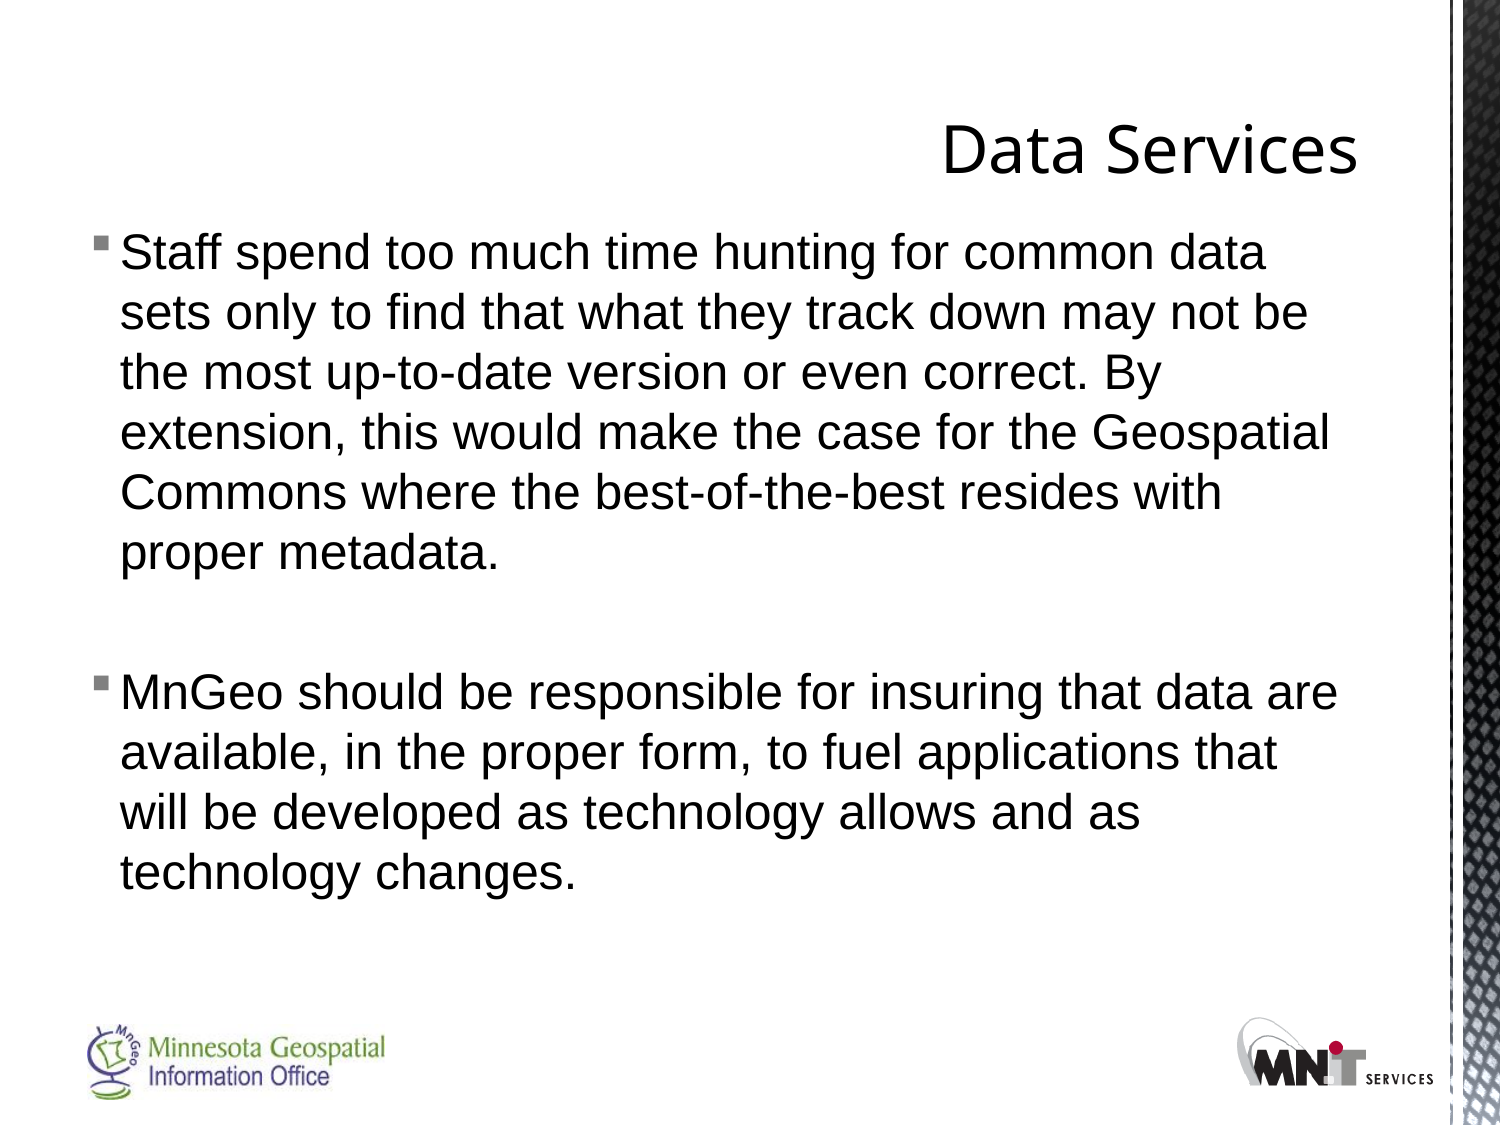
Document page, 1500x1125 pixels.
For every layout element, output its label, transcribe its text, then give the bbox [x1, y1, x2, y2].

picture [1237, 1017, 1435, 1088]
list Staff spend too much time hunting for common data sets only to find that what they track down may not be the most up-to-date version or even correct. By extension, this would make the case for the Geospatial Commons where the best-of-the-best resides with proper metadata. MnGeo should be responsible for insuring that data are available, in the proper form, to fuel applications that will be developed as technology allows and as technology changes. [75, 212, 1375, 955]
picture [87, 1024, 385, 1100]
title Data Services [75, 99, 1375, 200]
picture [1447, 0, 1500, 1125]
